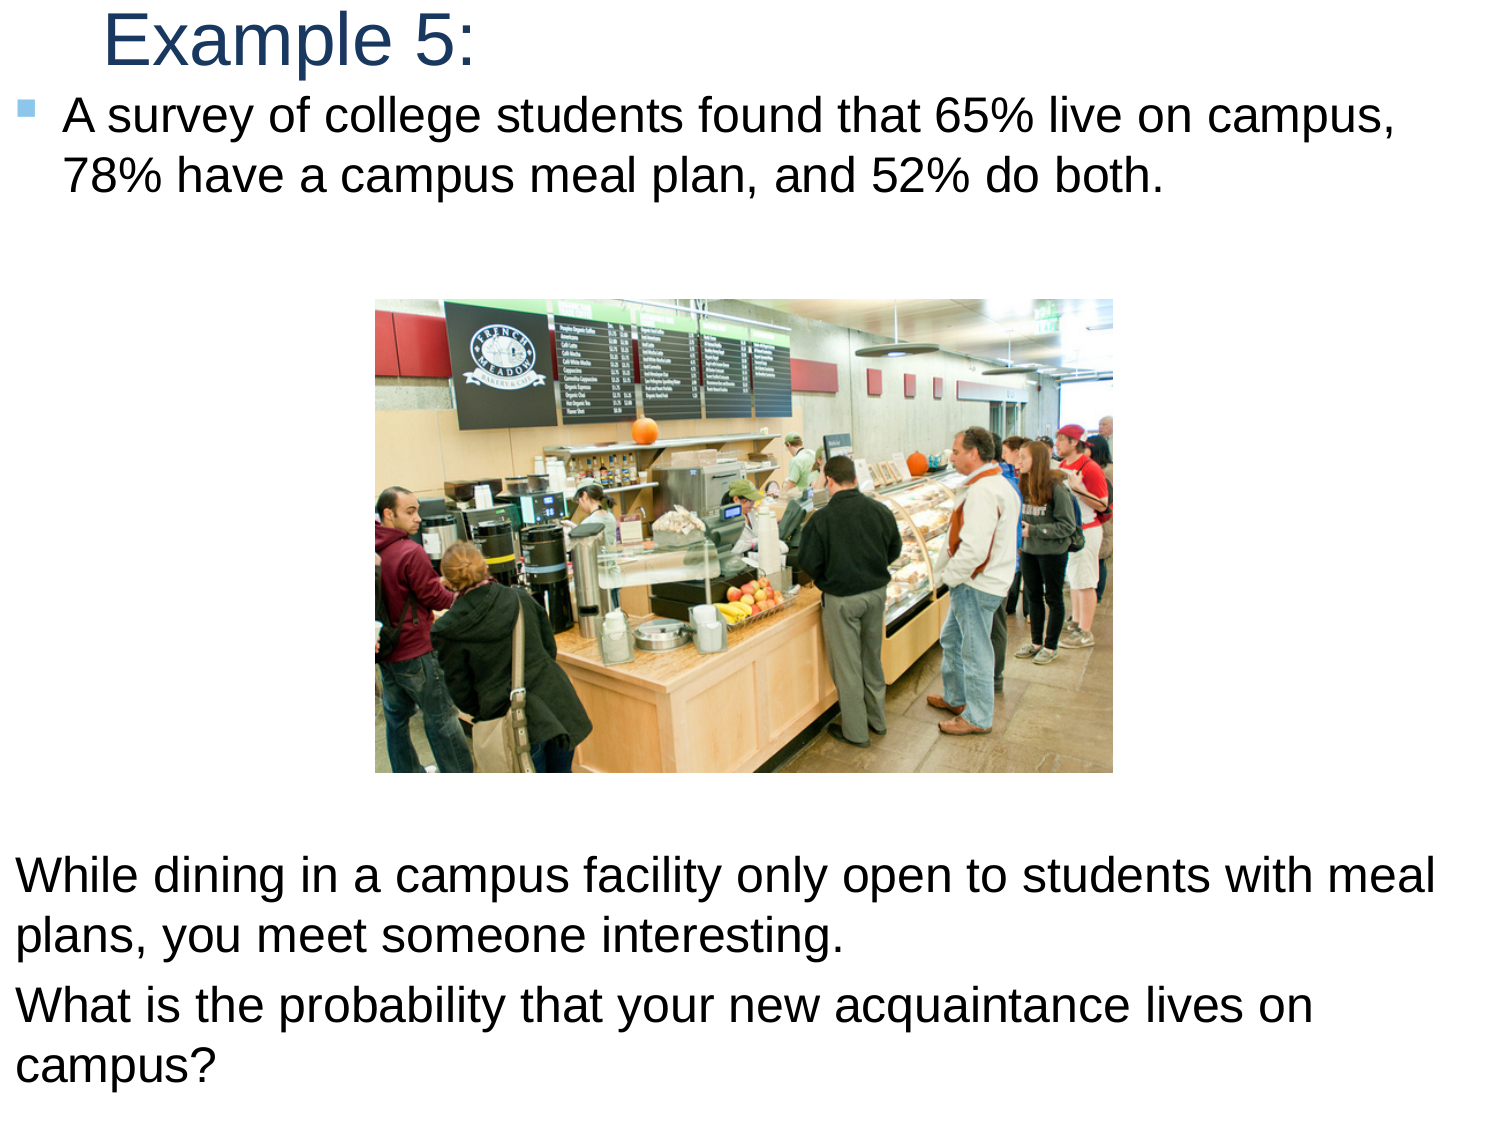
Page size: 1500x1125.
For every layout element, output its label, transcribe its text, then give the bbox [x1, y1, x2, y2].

picture [374, 299, 1113, 773]
title Example 5: [87, 0, 1450, 75]
list A survey of college students found that 65% live on campus, 78% have a campus meal plan, and 52% do both. While dining in a campus facility only open to students with meal plans, you meet someone interesting. What is the probability that your new acquaintance lives on campus? [0, 75, 1500, 1038]
